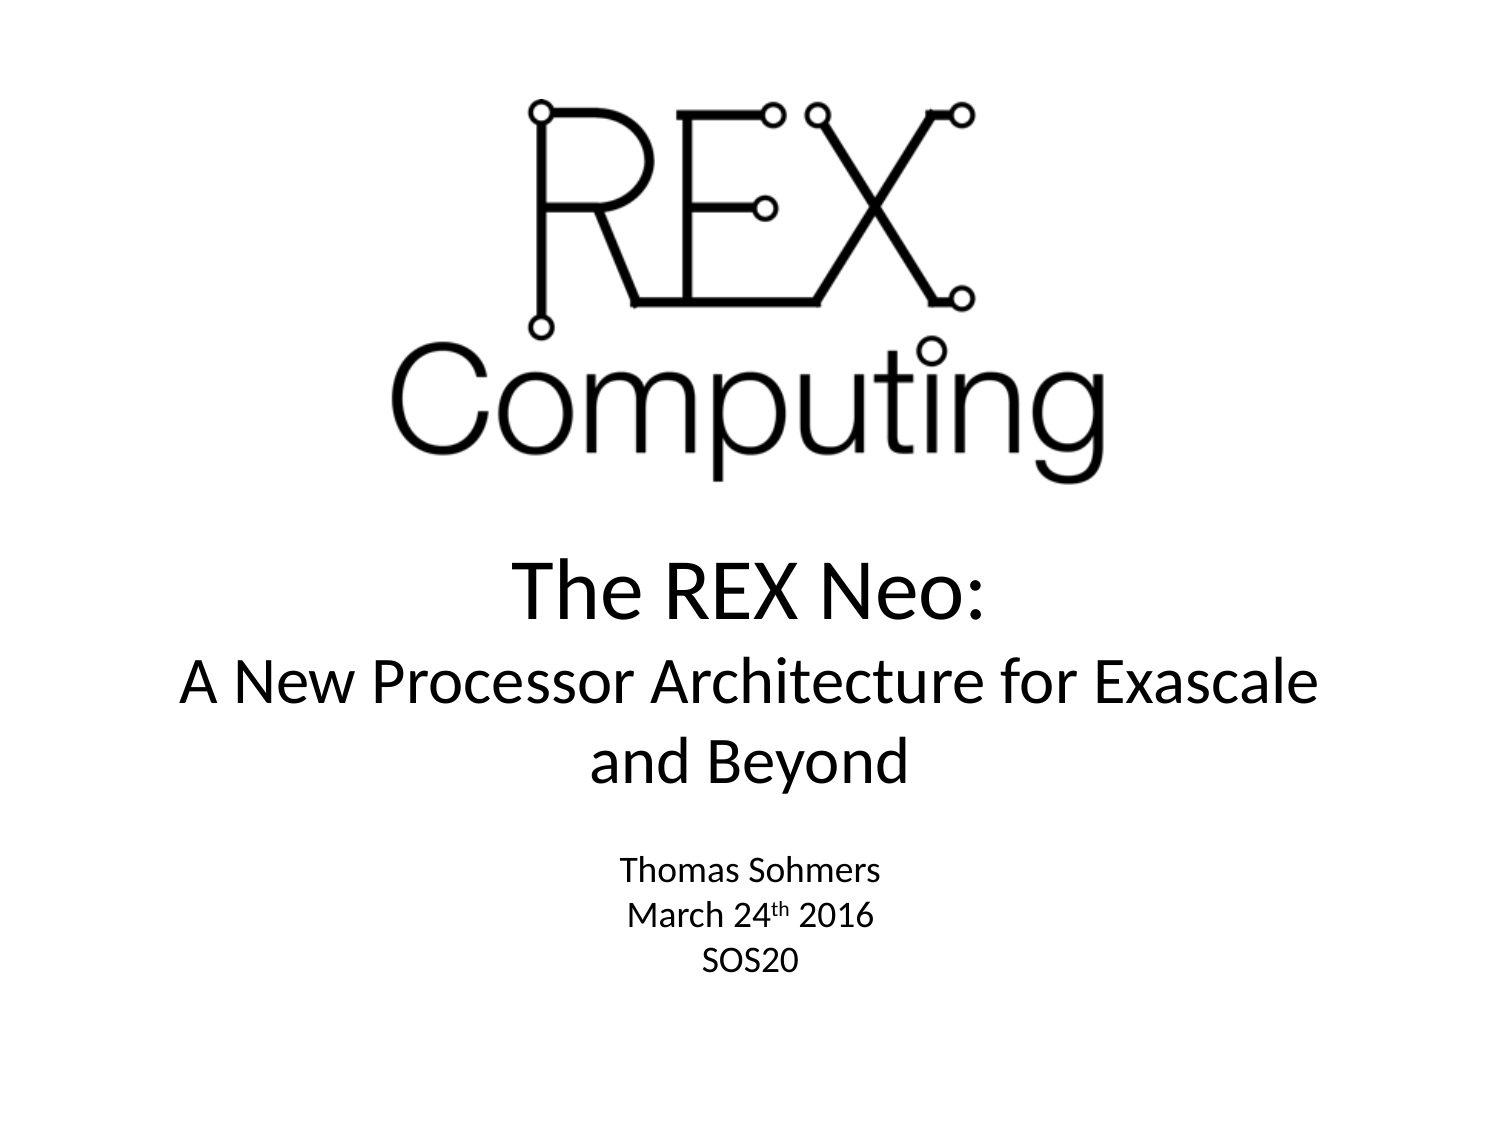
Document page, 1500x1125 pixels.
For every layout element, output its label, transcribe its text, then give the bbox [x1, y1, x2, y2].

text_box Thomas Sohmers March 24th 2016 SOS20 [387, 837, 1113, 988]
text_box The REX Neo: A New Processor Architecture for Exascale and Beyond [107, 524, 1393, 805]
picture [386, 99, 1114, 506]
